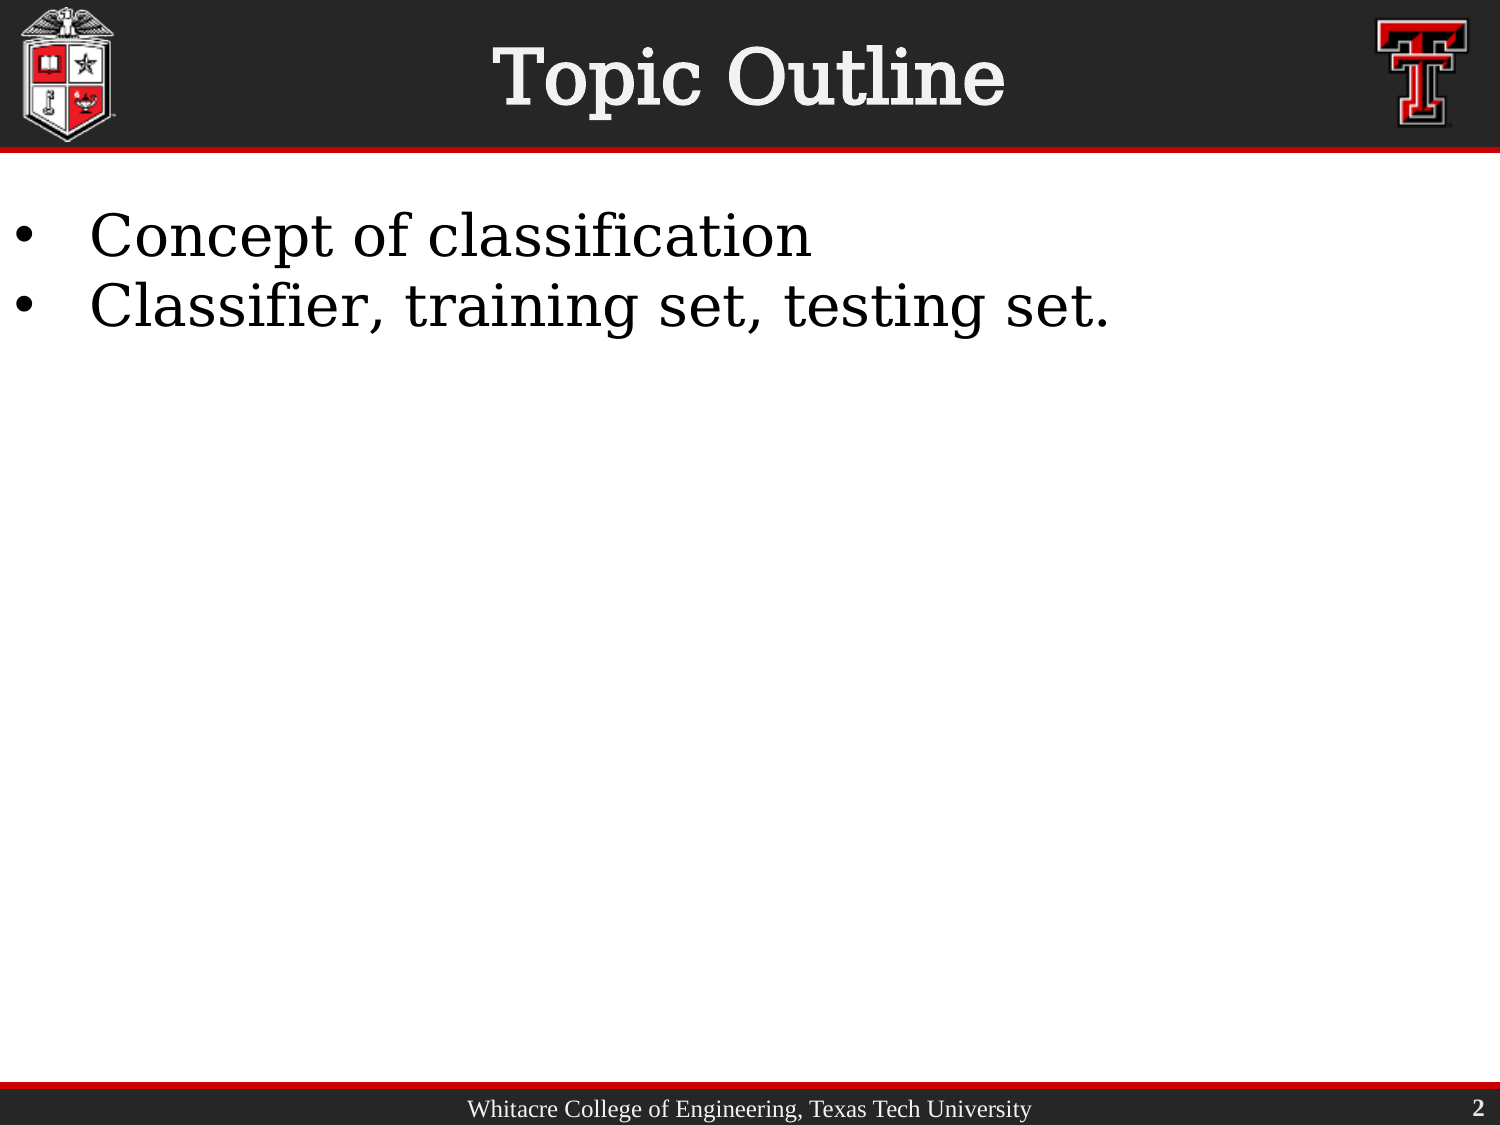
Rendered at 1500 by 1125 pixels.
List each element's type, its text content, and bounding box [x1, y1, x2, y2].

picture [21, 7, 116, 142]
picture [1373, 14, 1472, 128]
title Topic Outline [151, 6, 1349, 141]
text_box Concept of classification Classifier, training set, testing set. [0, 190, 1484, 766]
slide_number 2 [1392, 1086, 1500, 1125]
